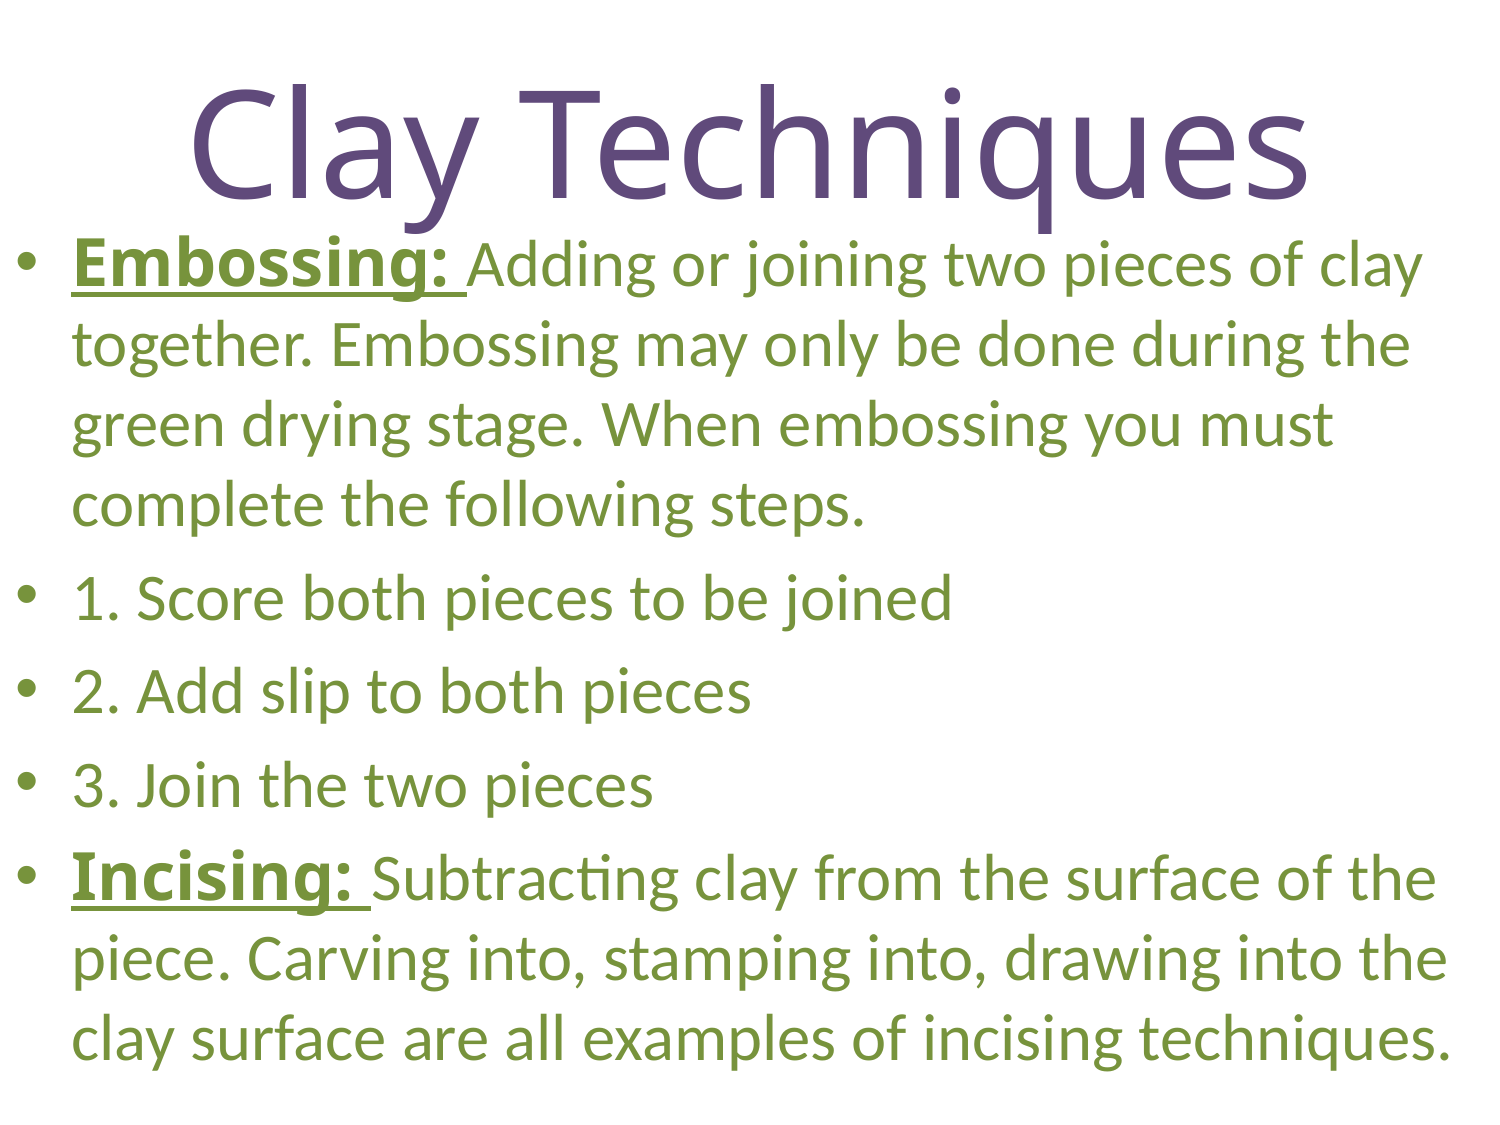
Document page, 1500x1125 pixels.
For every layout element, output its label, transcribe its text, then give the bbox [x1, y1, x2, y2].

list Embossing: Adding or joining two pieces of clay together. Embossing may only be done during the green drying stage. When embossing you must complete the following steps. 1. Score both pieces to be joined 2. Add slip to both pieces 3. Join the two pieces Incising: Subtracting clay from the surface of the piece. Carving into, stamping into, drawing into the clay surface are all examples of incising techniques. [0, 212, 1500, 1100]
title Clay Techniques [75, 45, 1425, 212]
